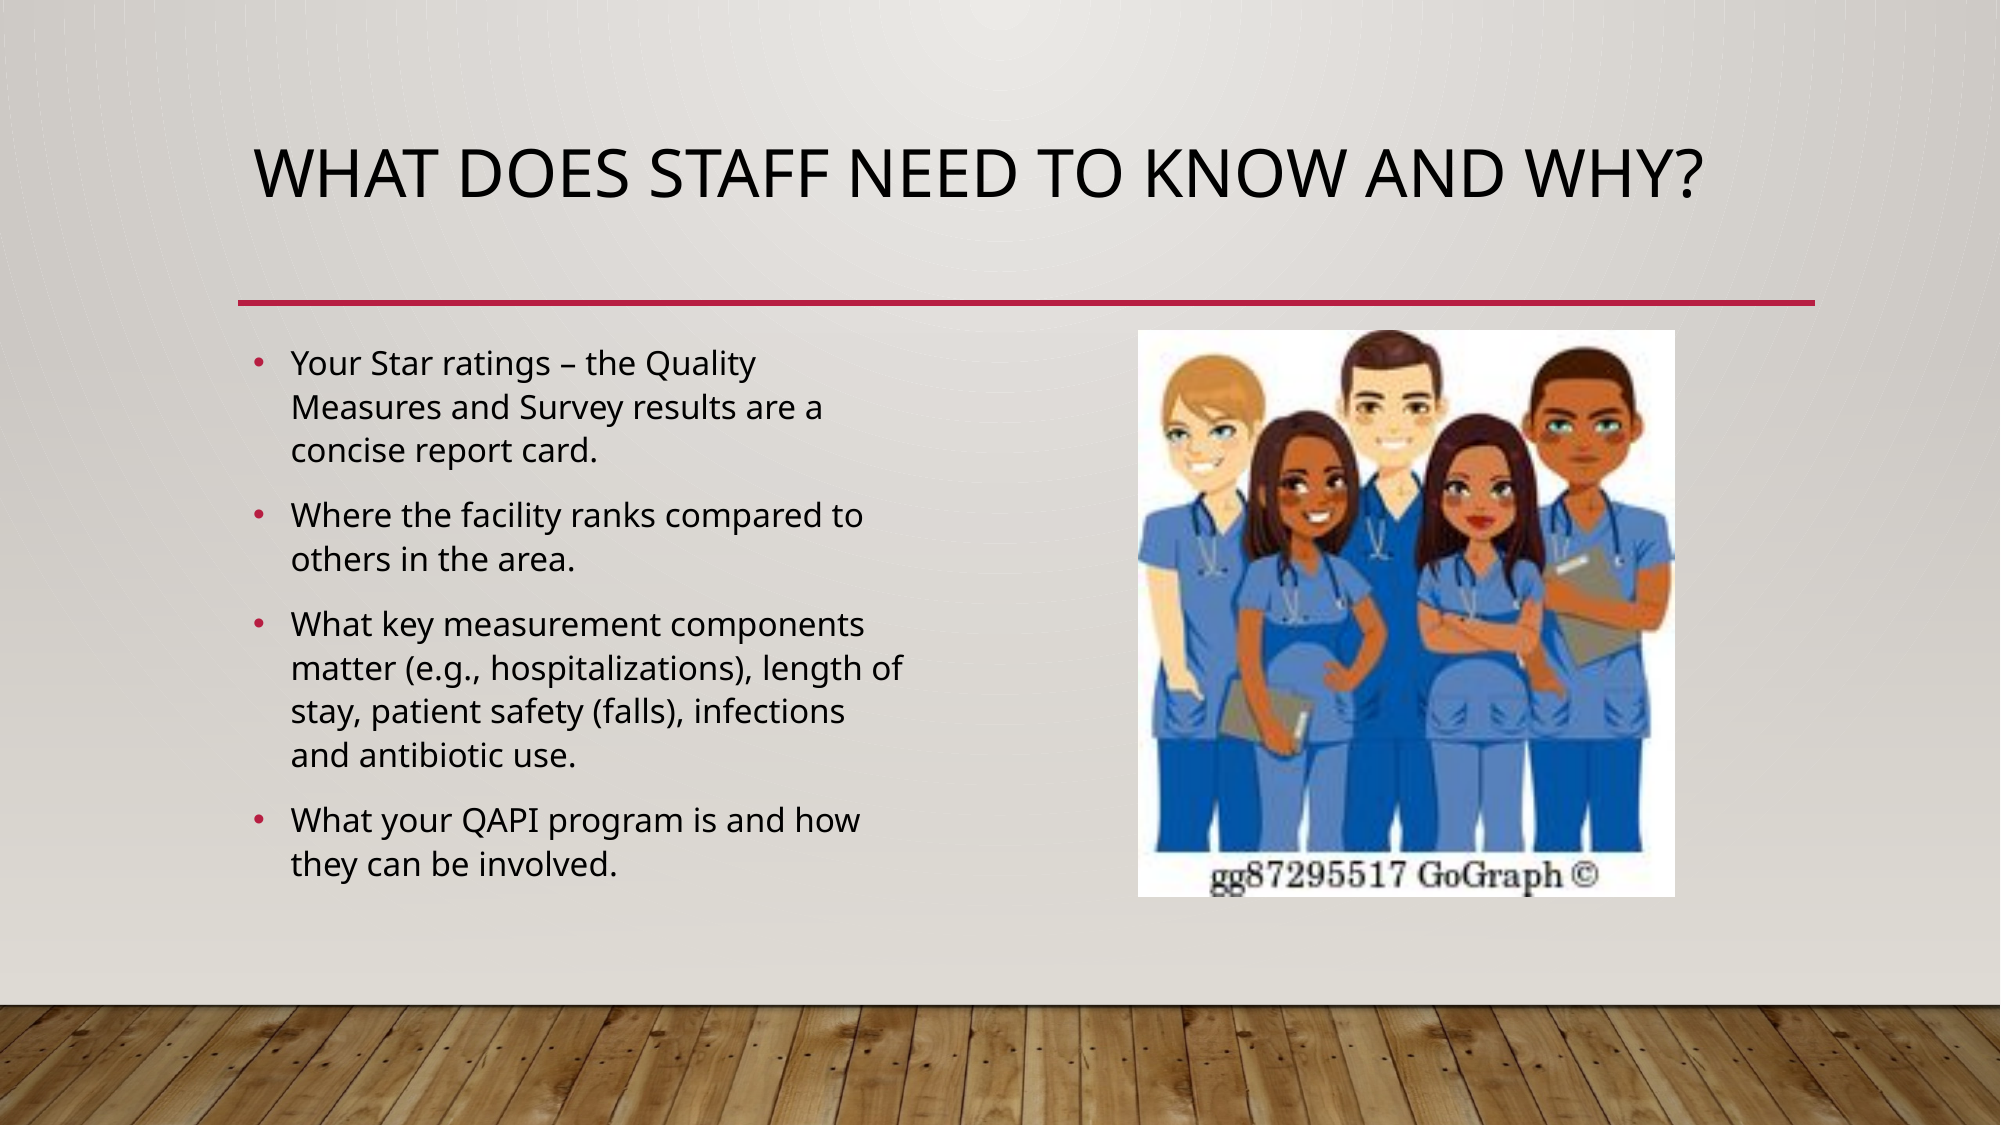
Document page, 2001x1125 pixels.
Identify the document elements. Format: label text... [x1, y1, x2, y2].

picture [1137, 330, 1676, 897]
title What does staff need to know and why? [238, 131, 1814, 305]
picture [0, 1005, 2000, 1125]
list Your Star ratings – the Quality Measures and Survey results are a concise report card. Where the facility ranks compared to others in the area. What key measurement components matter (e.g., hospitalizations), length of stay, patient safety (falls), infections and antibiotic use. What your QAPI program is and how they can be involved. [238, 330, 921, 897]
